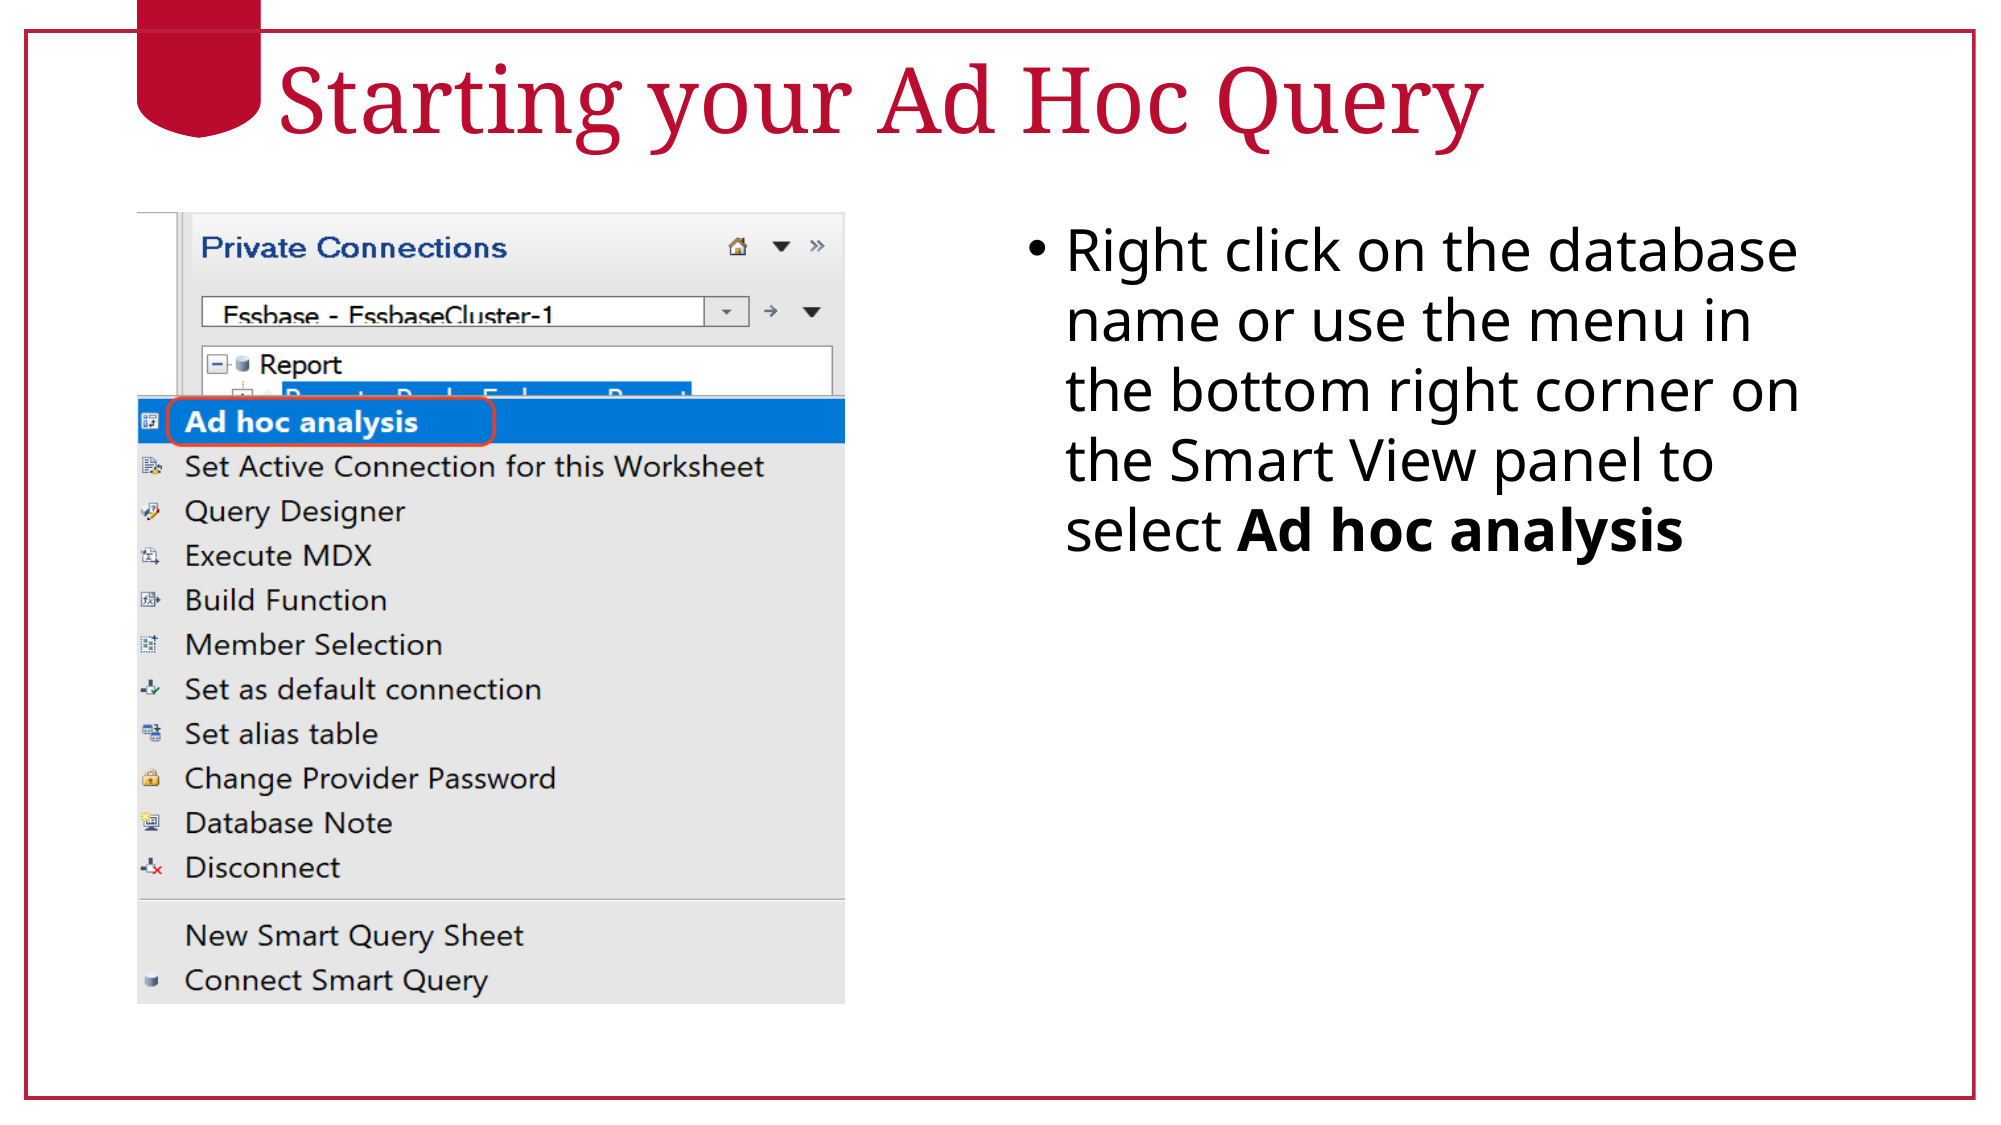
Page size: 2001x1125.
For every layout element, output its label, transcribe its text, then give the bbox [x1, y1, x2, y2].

picture [137, 33, 261, 138]
title Starting your Ad Hoc Query [262, 33, 1988, 174]
picture [137, 212, 845, 1004]
picture [137, 0, 261, 29]
list Right click on the database name or use the menu in the bottom right corner on the Smart View panel to select Ad hoc analysis [1012, 205, 1863, 813]
